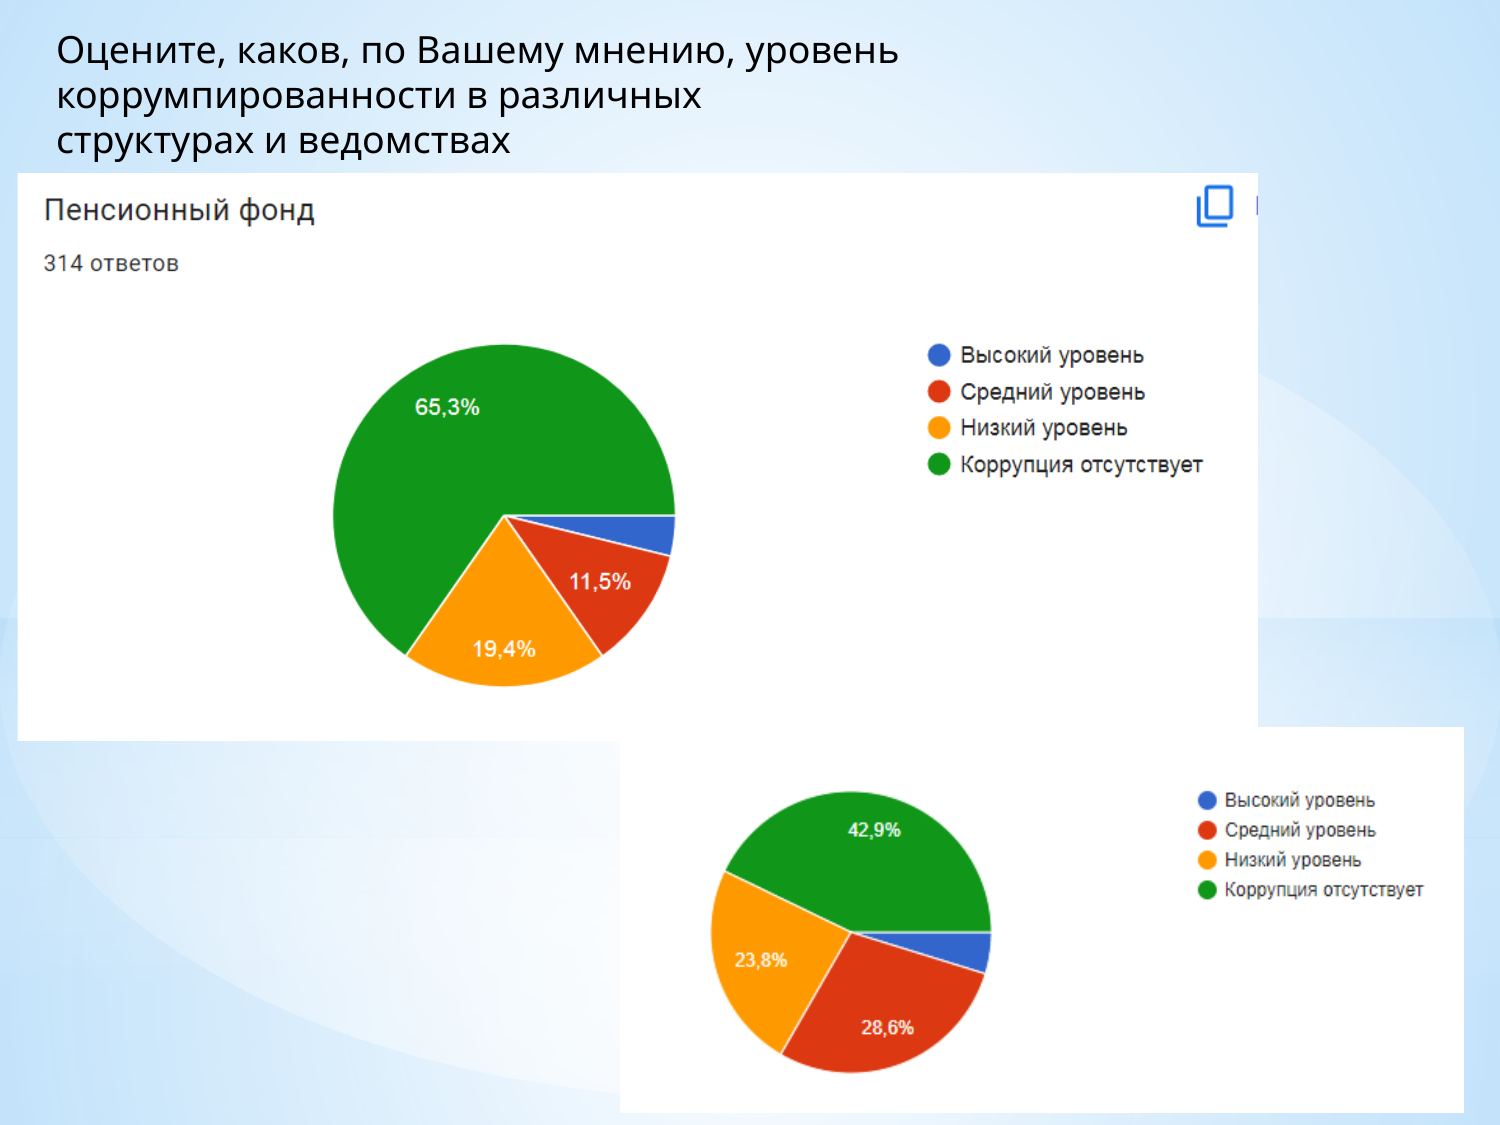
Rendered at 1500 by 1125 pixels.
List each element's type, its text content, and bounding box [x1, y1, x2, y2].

picture [17, 172, 1465, 1113]
text_box Оцените, каков, по Вашему мнению, уровень коррумпированности в различных структурах и ведомствах [41, 19, 916, 169]
